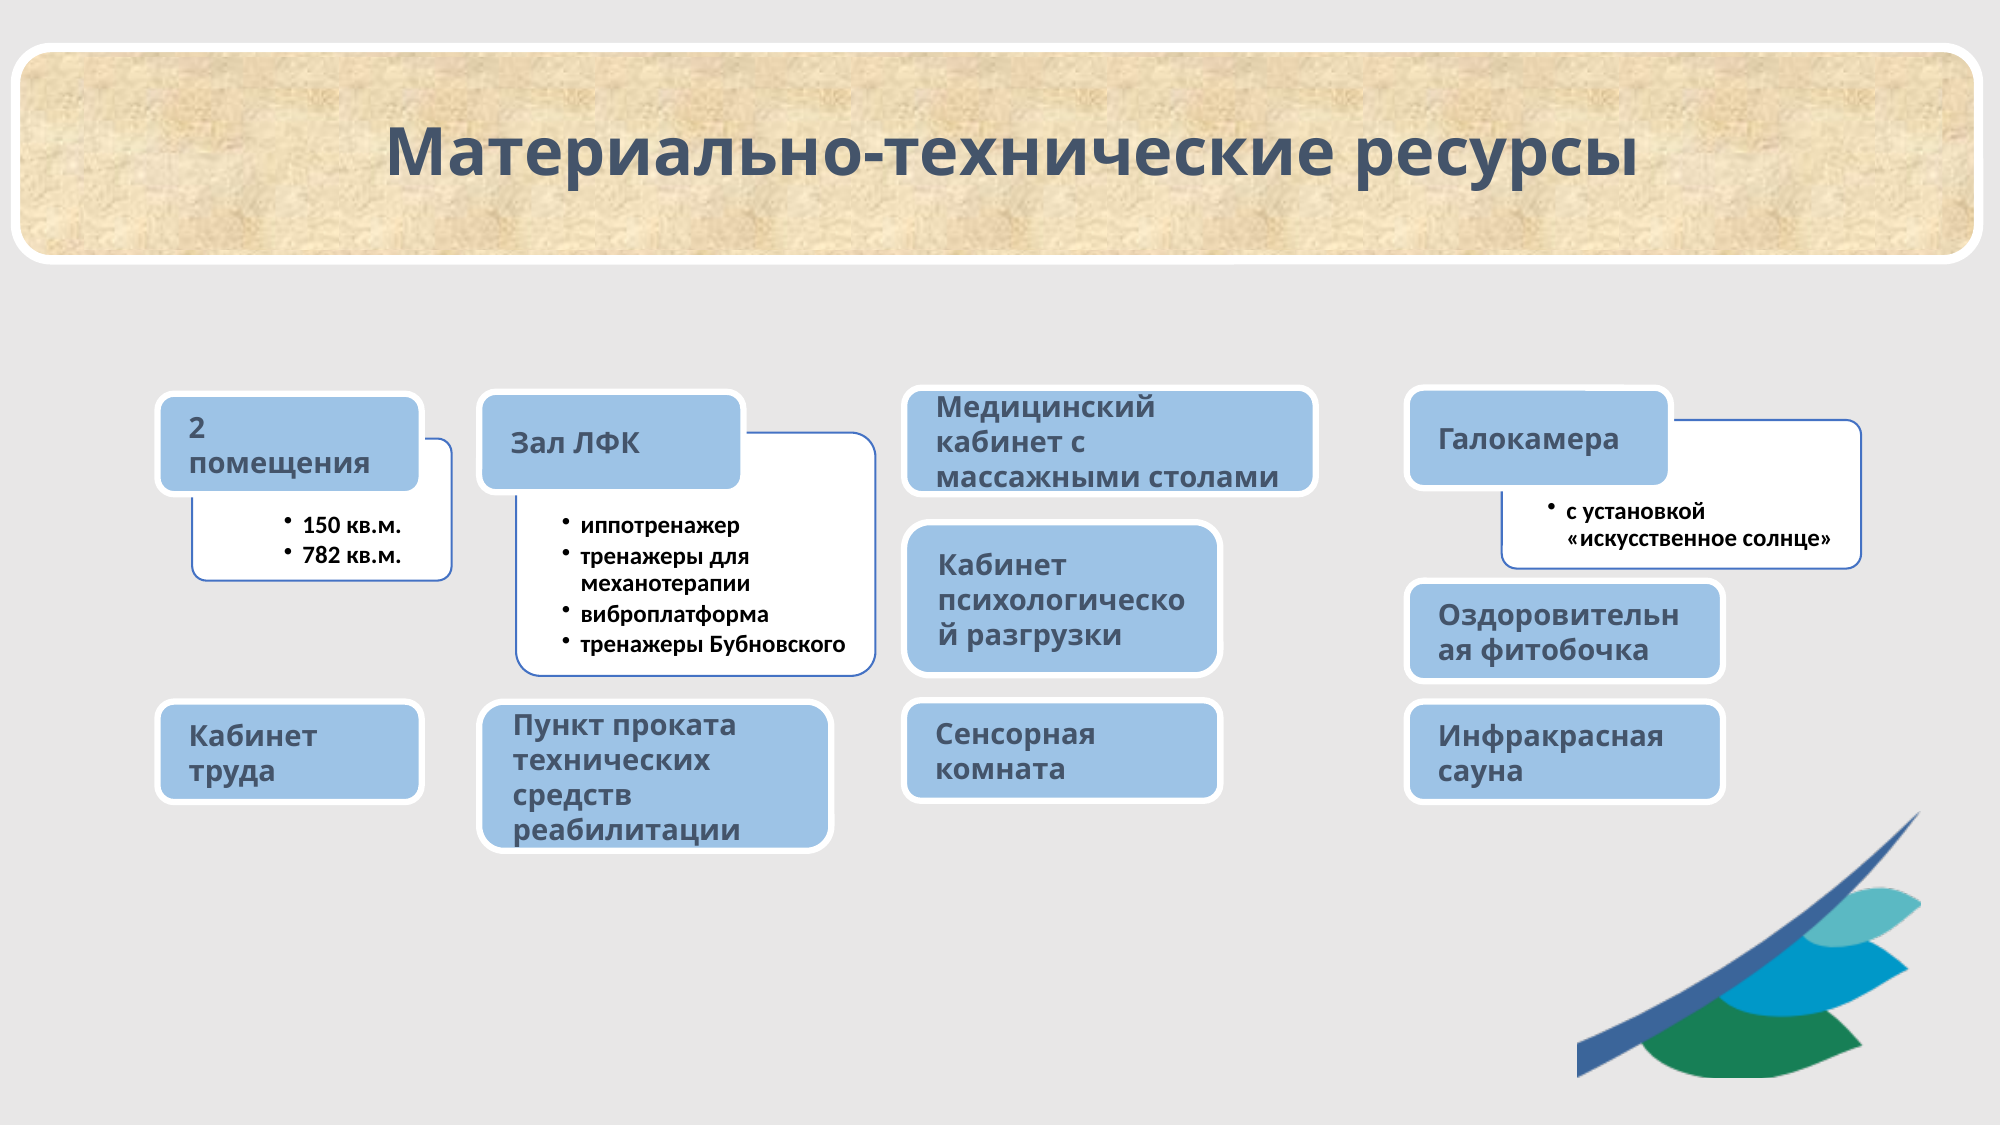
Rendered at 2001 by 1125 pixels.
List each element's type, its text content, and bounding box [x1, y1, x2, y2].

text_box Галокамера [1405, 386, 1672, 490]
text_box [1501, 419, 1862, 569]
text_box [516, 432, 876, 676]
text_box Пункт проката технических средств реабилитации [478, 700, 833, 852]
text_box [15, 47, 1979, 260]
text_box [192, 438, 452, 581]
text_box Кабинет психологической разгрузки [903, 521, 1222, 677]
text_box Зал ЛФК [478, 390, 745, 494]
text_box Инфракрасная сауна [1405, 700, 1725, 804]
text_box 2 помещения [156, 392, 423, 496]
picture [1577, 811, 1921, 1078]
text_box Сенсорная комната [902, 699, 1222, 802]
text_box Кабинет труда [156, 700, 423, 804]
text_box Оздоровительная фитобочка [1405, 579, 1725, 683]
text_box Медицинский кабинет с массажными столами [903, 386, 1317, 496]
